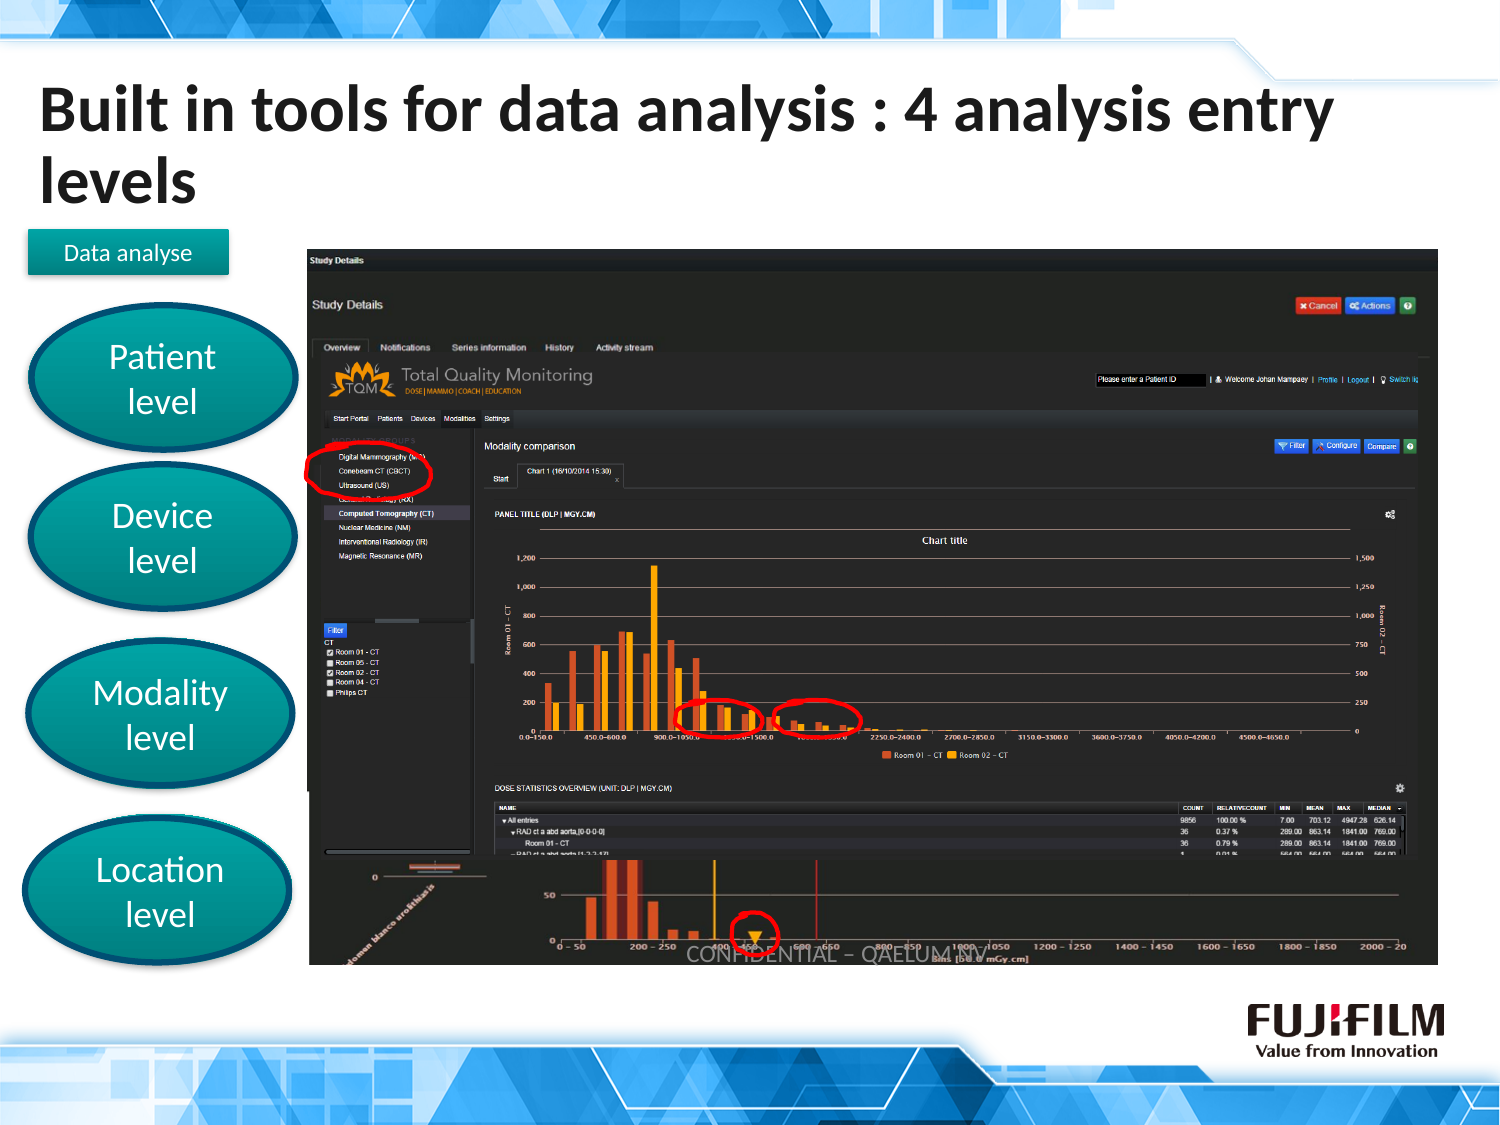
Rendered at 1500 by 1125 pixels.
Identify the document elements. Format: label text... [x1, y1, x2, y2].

text_box [29, 303, 298, 452]
text_box [28, 462, 297, 611]
text_box [22, 815, 292, 965]
picture [0, 0, 1500, 95]
text_box Location level [100, 813, 293, 966]
picture [0, 1004, 1500, 1125]
picture [307, 249, 1438, 965]
title Built in tools for data analysis : 4 analysis entry levels [24, 74, 1475, 217]
text_box [26, 638, 295, 788]
text_box Data analyse [28, 229, 229, 275]
